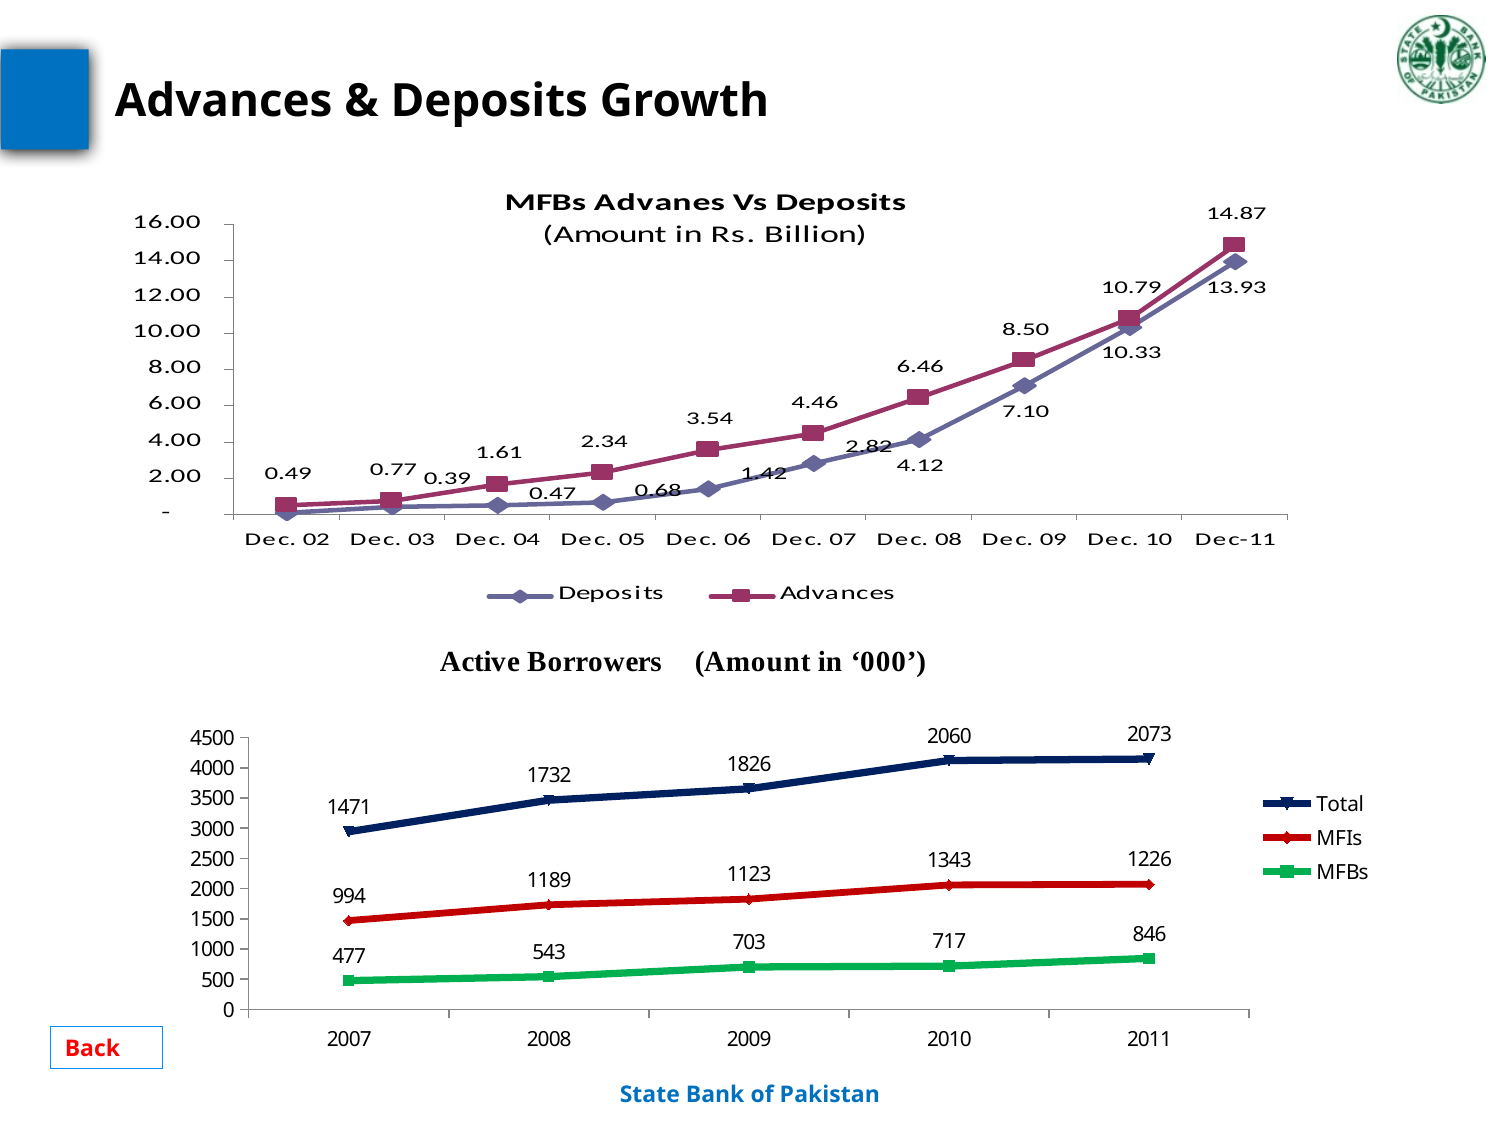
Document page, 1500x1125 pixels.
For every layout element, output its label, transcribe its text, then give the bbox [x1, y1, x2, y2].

picture [1397, 15, 1486, 104]
text_box Back [50, 1026, 159, 1069]
title Advances & Deposits Growth [99, 62, 1300, 134]
picture [87, 174, 1326, 626]
chart [162, 612, 1388, 1063]
